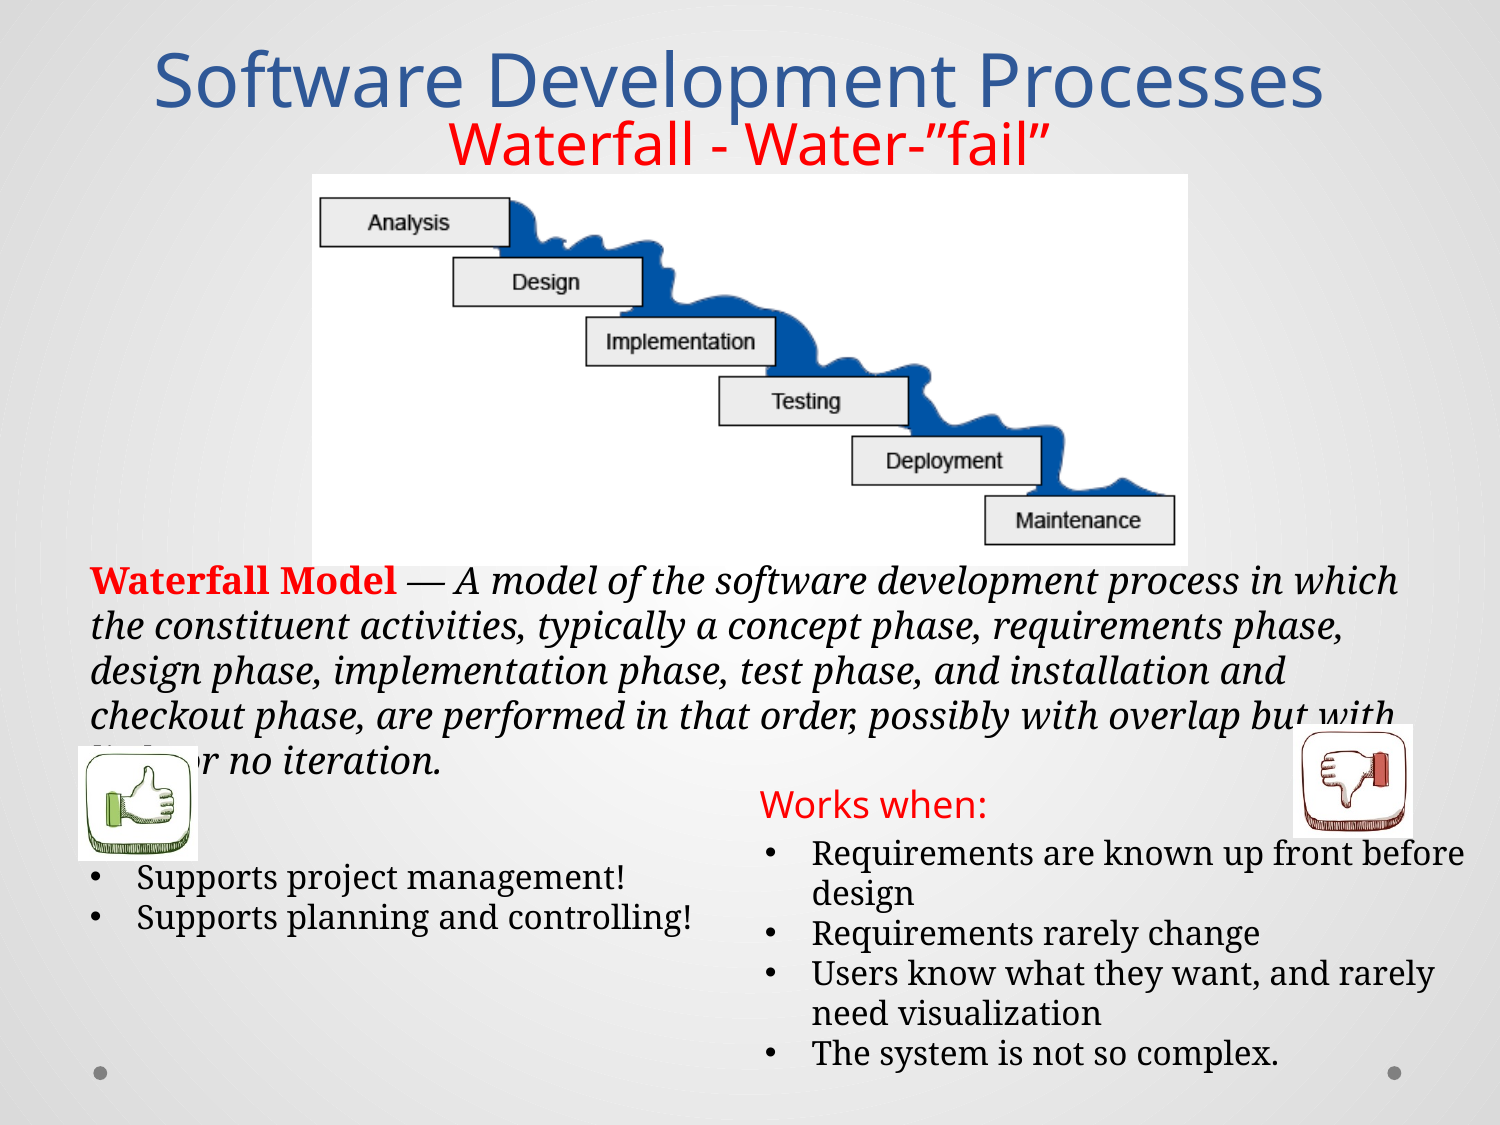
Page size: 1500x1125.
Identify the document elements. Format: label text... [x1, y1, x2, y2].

text_box Waterfall Model — A model of the software development process in which the constituent activities, typically a concept phase, requirements phase, design phase, implementation phase, test phase, and installation and checkout phase, are performed in that order, possibly with overlap but with little or no iteration. [75, 549, 1450, 790]
title Software Development Processes [112, 24, 1388, 99]
text_box Works when: [744, 773, 1003, 834]
text_box Requirements are known up front before design Requirements rarely change Users know what they want, and rarely need visualization The system is not so complex. [749, 780, 1500, 1125]
picture [1293, 724, 1413, 838]
text_box Waterfall - Water-”fail” [112, 99, 1388, 200]
picture [312, 174, 1188, 566]
picture [78, 746, 199, 862]
text_box Supports project management! Supports planning and controlling! [74, 803, 749, 989]
